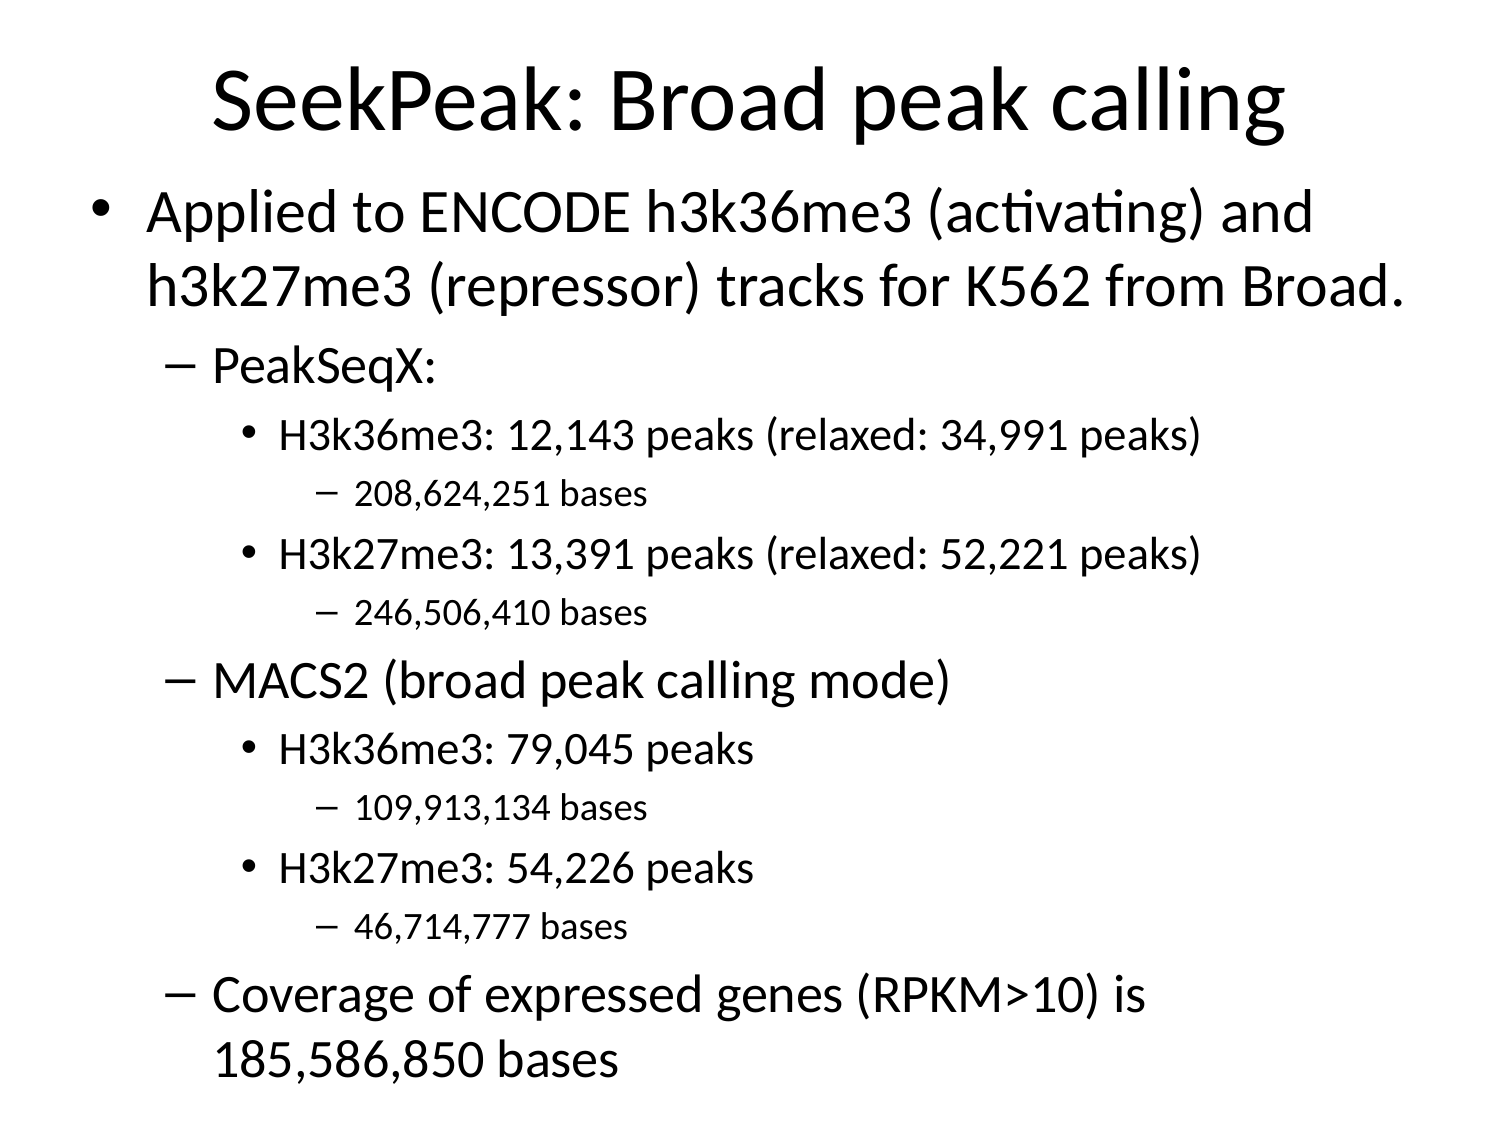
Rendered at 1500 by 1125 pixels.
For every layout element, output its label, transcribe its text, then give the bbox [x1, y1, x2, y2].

title SeekPeak: Broad peak calling [75, 0, 1425, 162]
list Applied to ENCODE h3k36me3 (activating) and h3k27me3 (repressor) tracks for K562 from Broad. PeakSeqX: H3k36me3: 12,143 peaks (relaxed: 34,991 peaks) 208,624,251 bases H3k27me3: 13,391 peaks (relaxed: 52,221 peaks) 246,506,410 bases MACS2 (broad peak calling mode) H3k36me3: 79,045 peaks 109,913,134 bases H3k27me3: 54,226 peaks 46,714,777 bases Coverage of expressed genes (RPKM>10) is 185,586,850 bases [75, 162, 1425, 1125]
